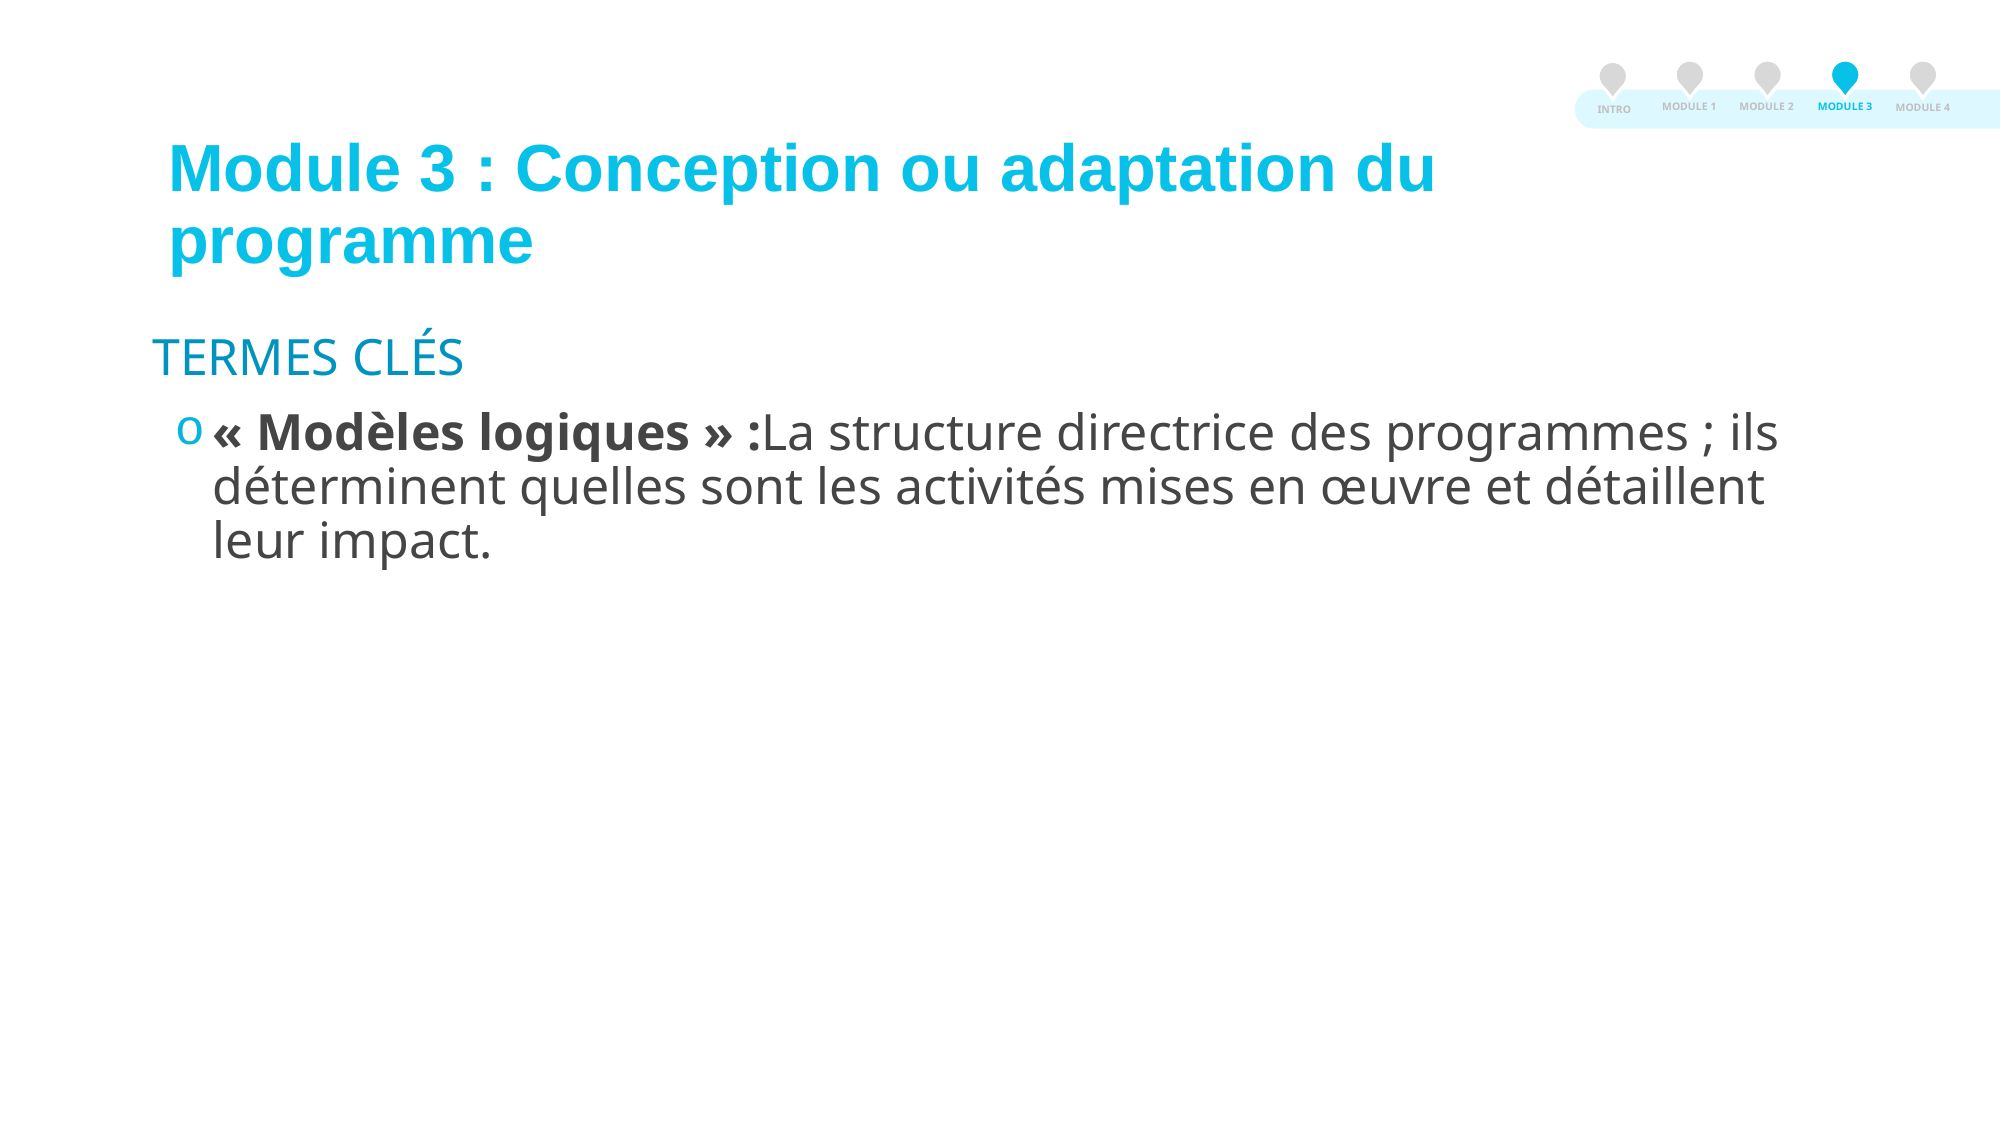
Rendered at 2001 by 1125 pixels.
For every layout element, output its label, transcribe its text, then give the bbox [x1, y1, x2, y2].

list TERMES CLÉS « Modèles logiques » :La structure directrice des programmes ; ils déterminent quelles sont les activités mises en œuvre et détaillent leur impact. [137, 325, 1863, 1039]
text_box Module 3 : Conception ou adaptation du programme [168, 133, 1745, 183]
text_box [1574, 53, 2000, 125]
